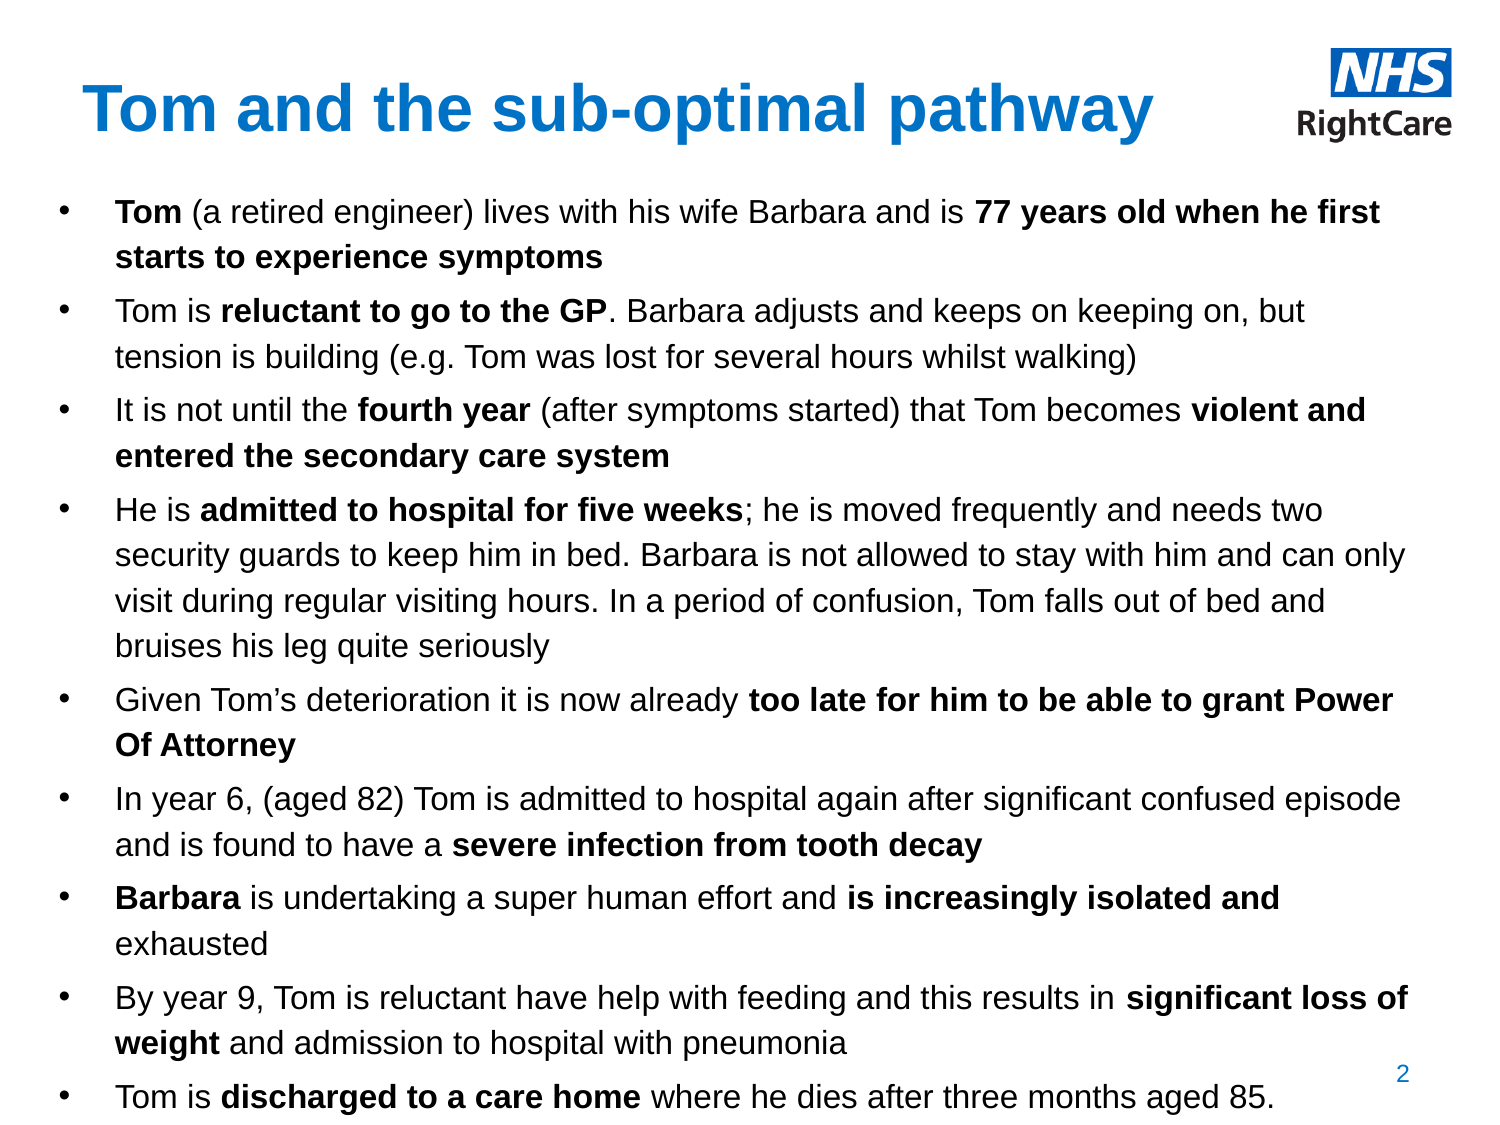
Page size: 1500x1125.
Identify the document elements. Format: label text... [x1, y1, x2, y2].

title Tom and the sub-optimal pathway [67, 50, 1275, 160]
list Tom (a retired engineer) lives with his wife Barbara and is 77 years old when he first starts to experience symptoms Tom is reluctant to go to the GP. Barbara adjusts and keeps on keeping on, but tension is building (e.g. Tom was lost for several hours whilst walking) It is not until the fourth year (after symptoms started) that Tom becomes violent and entered the secondary care system He is admitted to hospital for five weeks; he is moved frequently and needs two security guards to keep him in bed. Barbara is not allowed to stay with him and can only visit during regular visiting hours. In a period of confusion, Tom falls out of bed and bruises his leg quite seriously Given Tom’s deterioration it is now already too late for him to be able to grant Power Of Attorney In year 6, (aged 82) Tom is admitted to hospital again after significant confused episode and is found to have a severe infection from tooth decay Barbara is undertaking a super human effort and is increasingly isolated and exhausted By year 9, Tom is reluctant have help with feeding and this results in significant loss of weight and admission to hospital with pneumonia Tom is discharged to a care home where he dies after three months aged 85. [43, 176, 1424, 1102]
picture [941, 0, 1500, 251]
